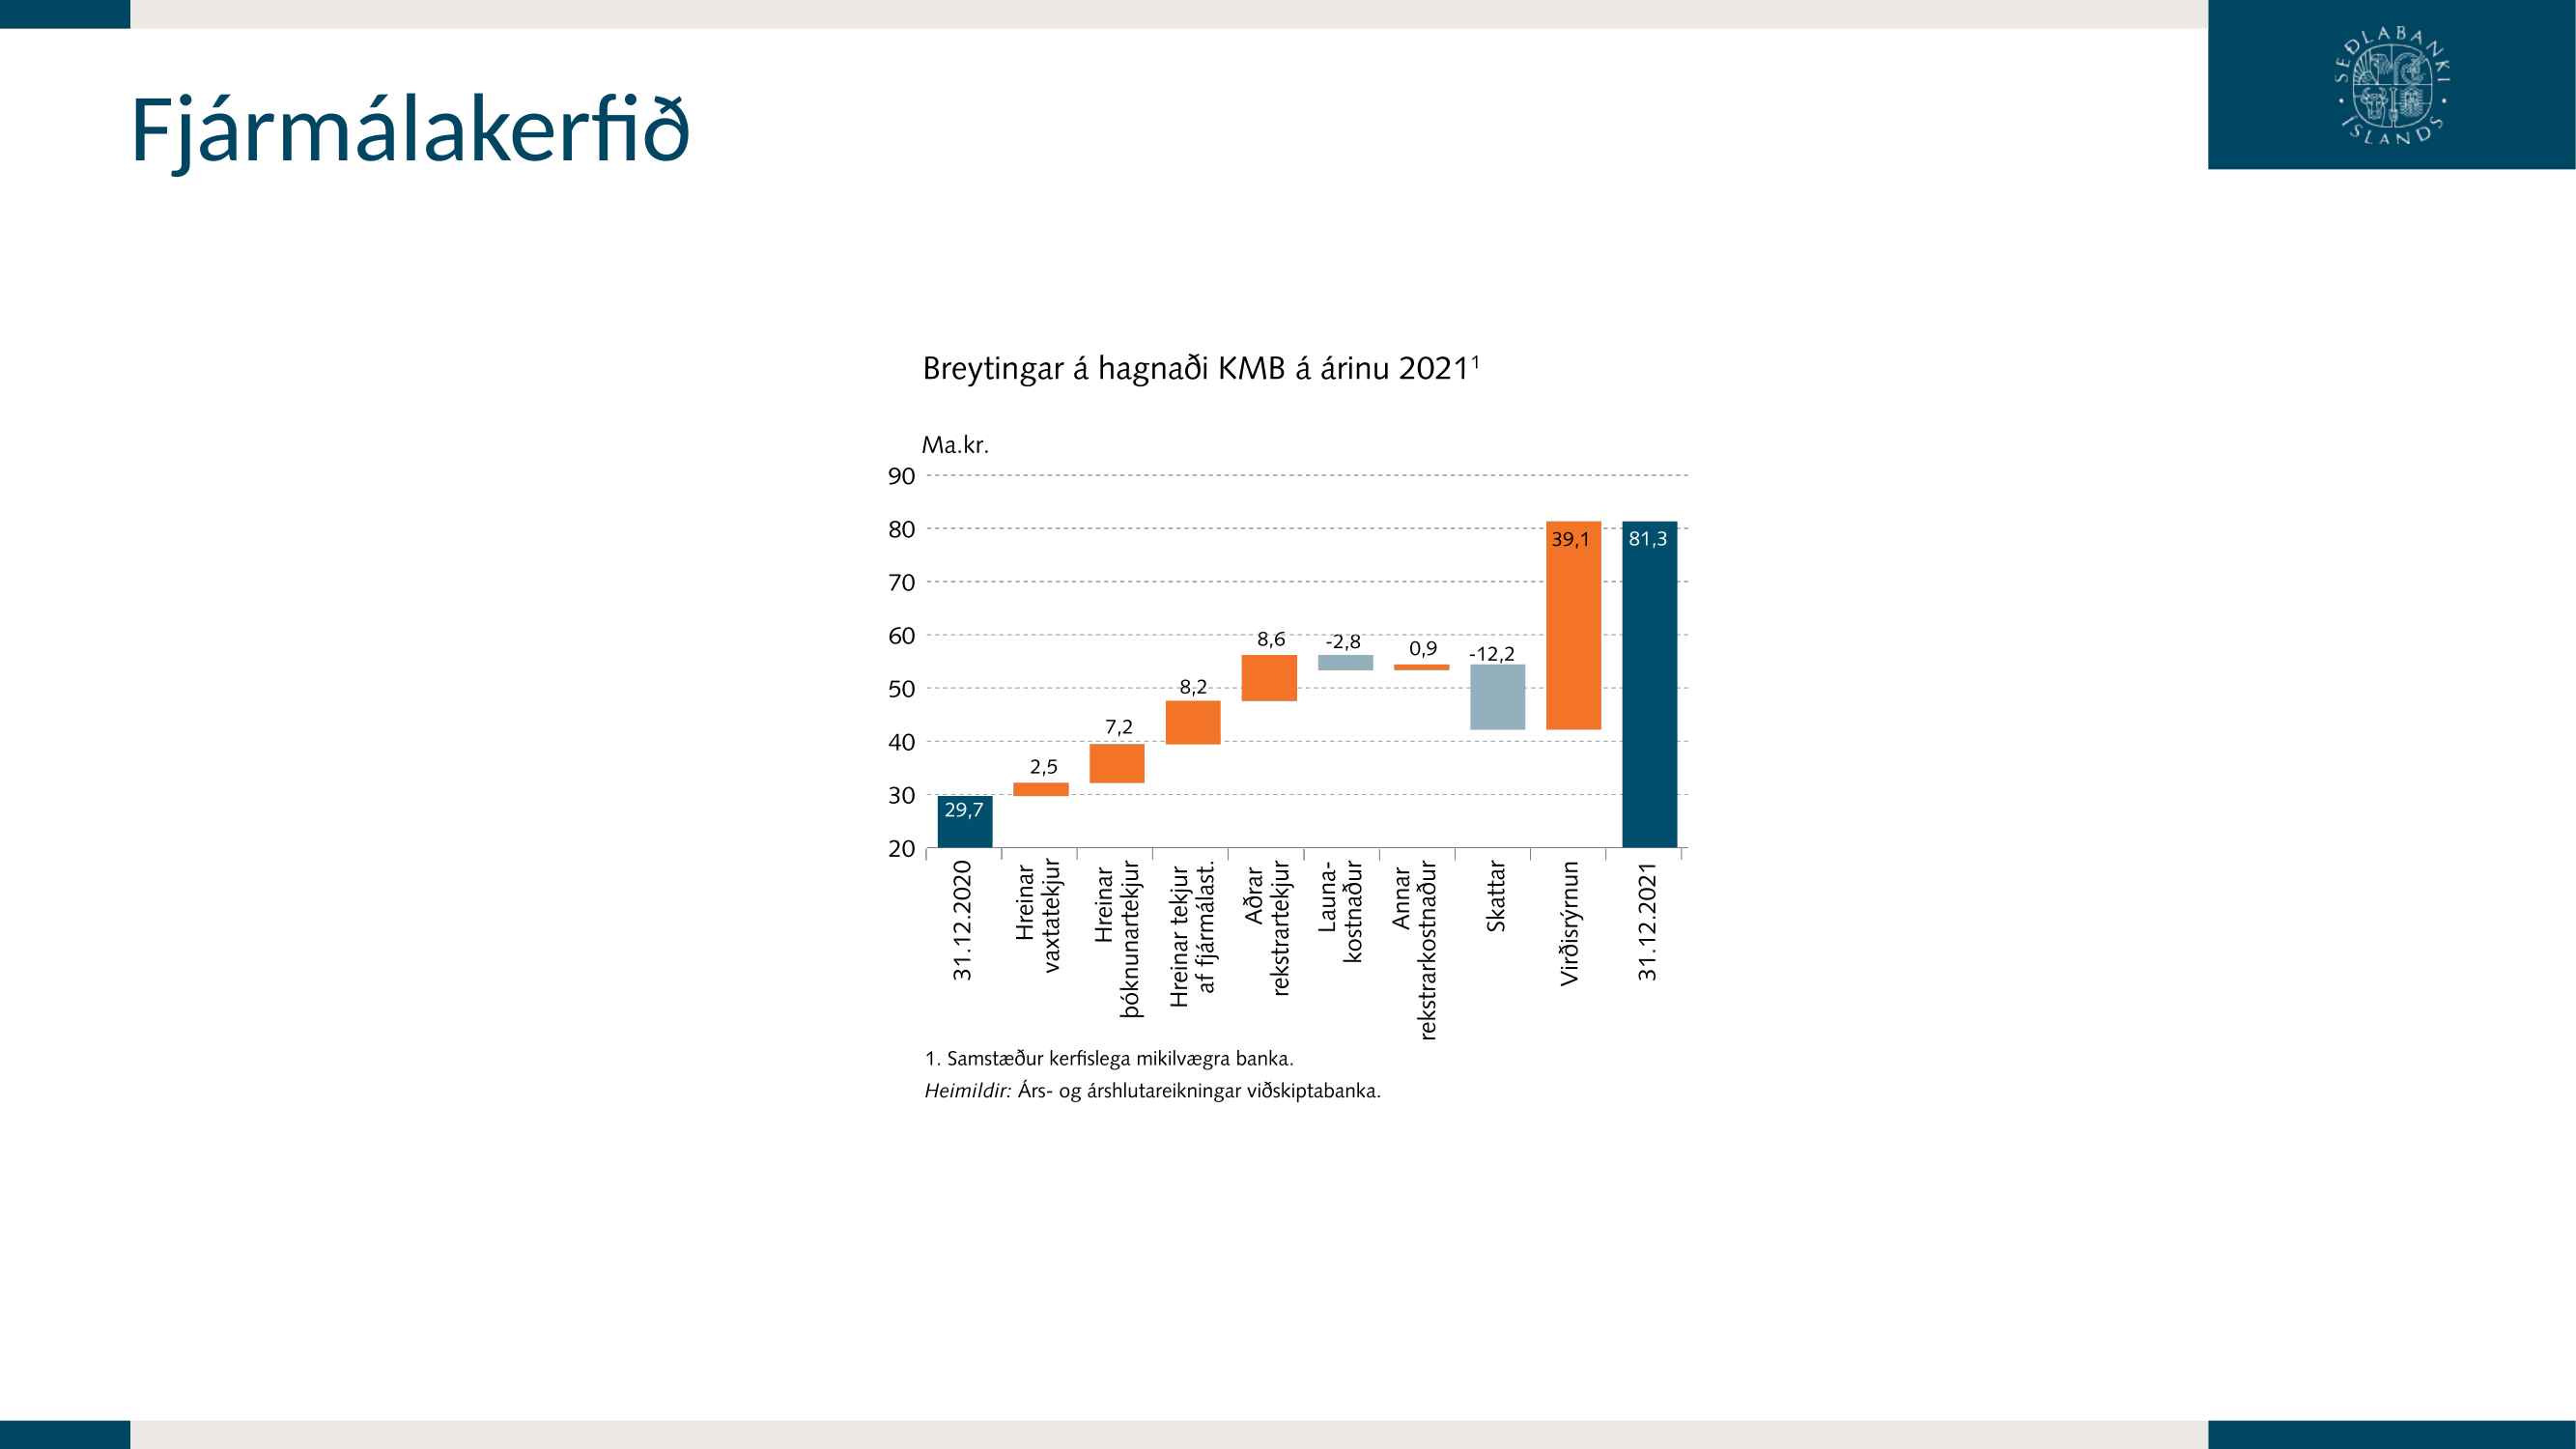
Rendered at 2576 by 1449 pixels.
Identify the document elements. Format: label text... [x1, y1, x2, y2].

title Fjármálakerfið [129, 86, 2178, 290]
picture [888, 341, 1688, 1108]
